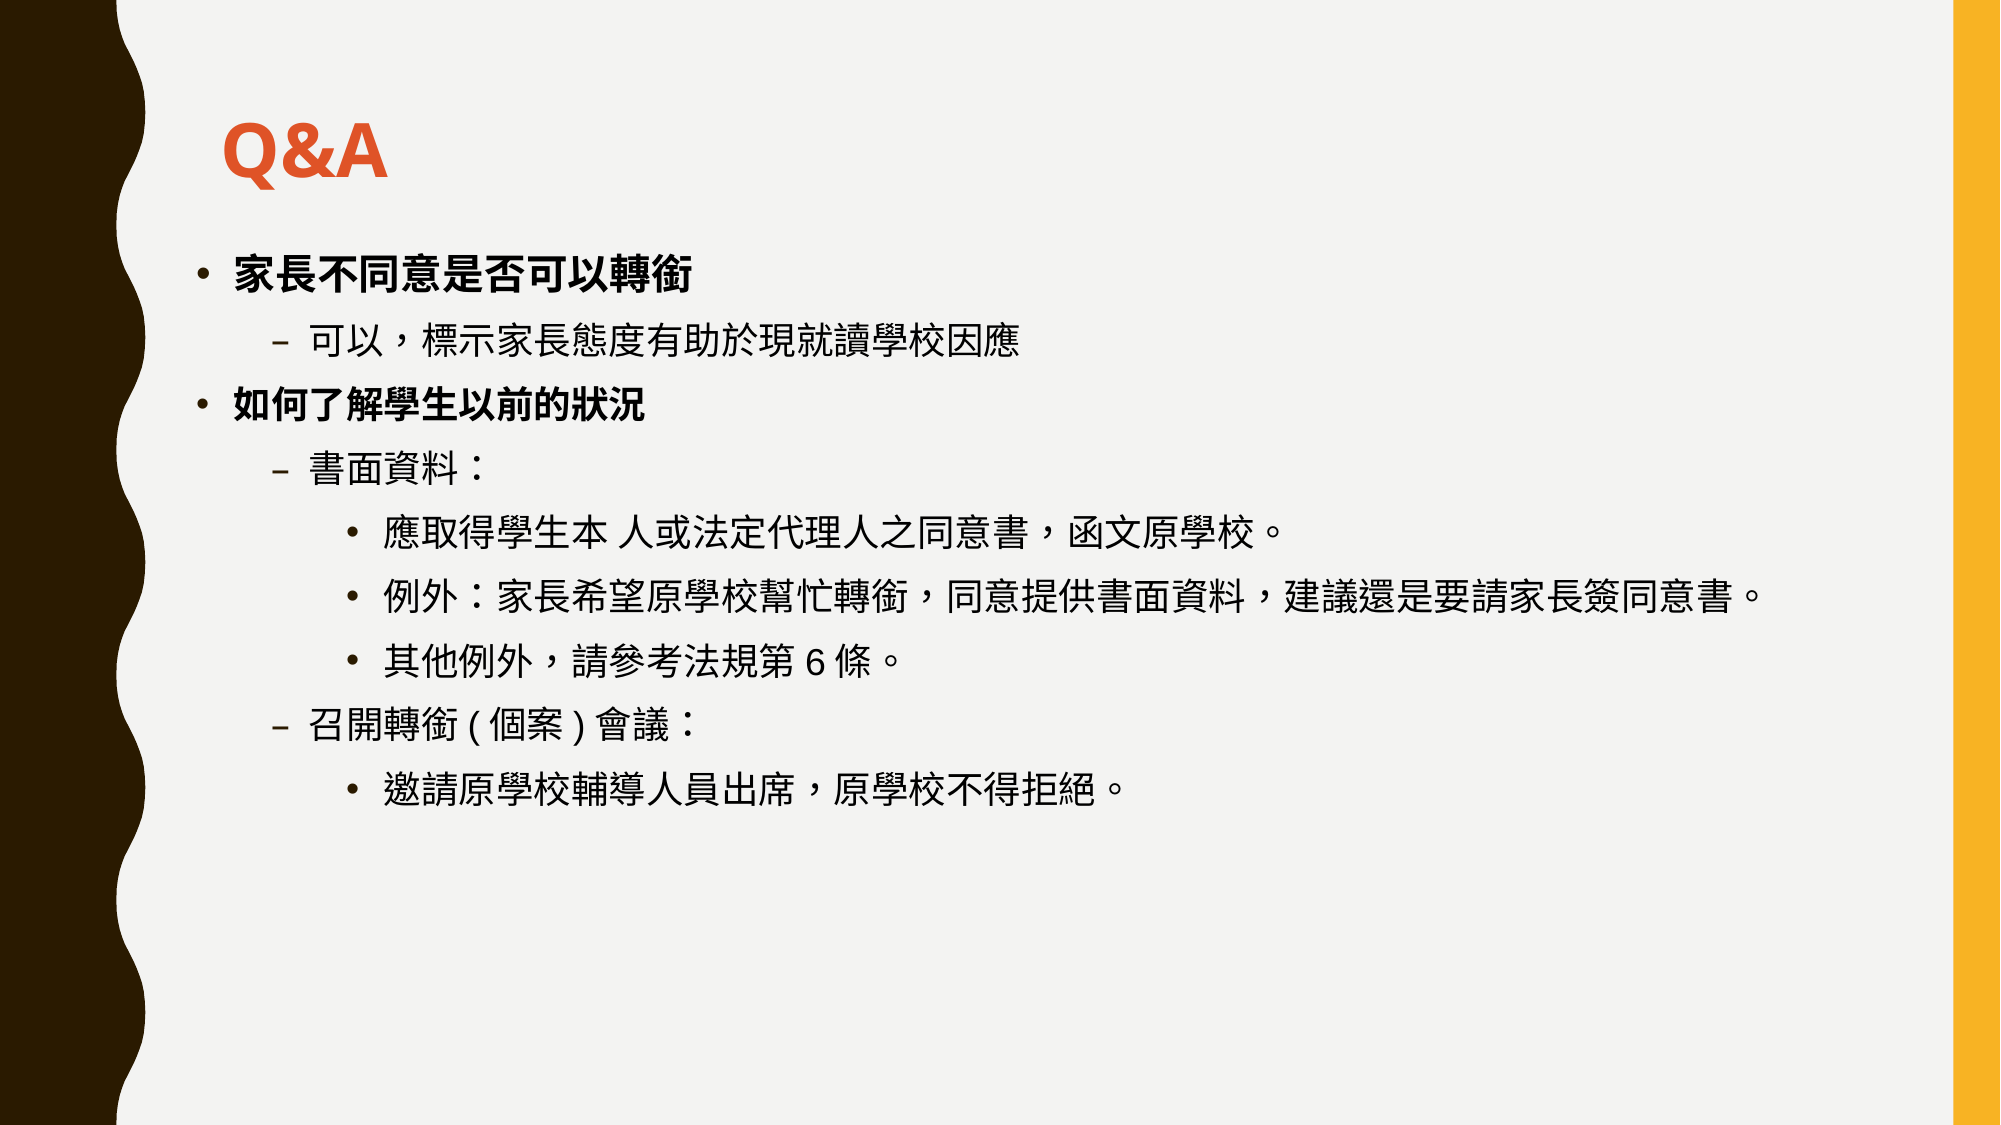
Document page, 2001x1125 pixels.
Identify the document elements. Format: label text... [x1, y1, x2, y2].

title Q&A [205, 104, 1875, 221]
text_box 家長不同意是否可以轉銜 可以，標示家長態度有助於現就讀學校因應 如何了解學生以前的狀況 書面資料： 應取得學生本 人或法定代理人之同意書，函文原學校。 例外：家長希望原學校幫忙轉銜，同意提供書面資料，建議還是要請家長簽同意書。 其他例外，請參考法規第6條。 召開轉銜(個案)會議： 邀請原學校輔導人員出席，原學校不得拒絕。 [181, 235, 1819, 1036]
